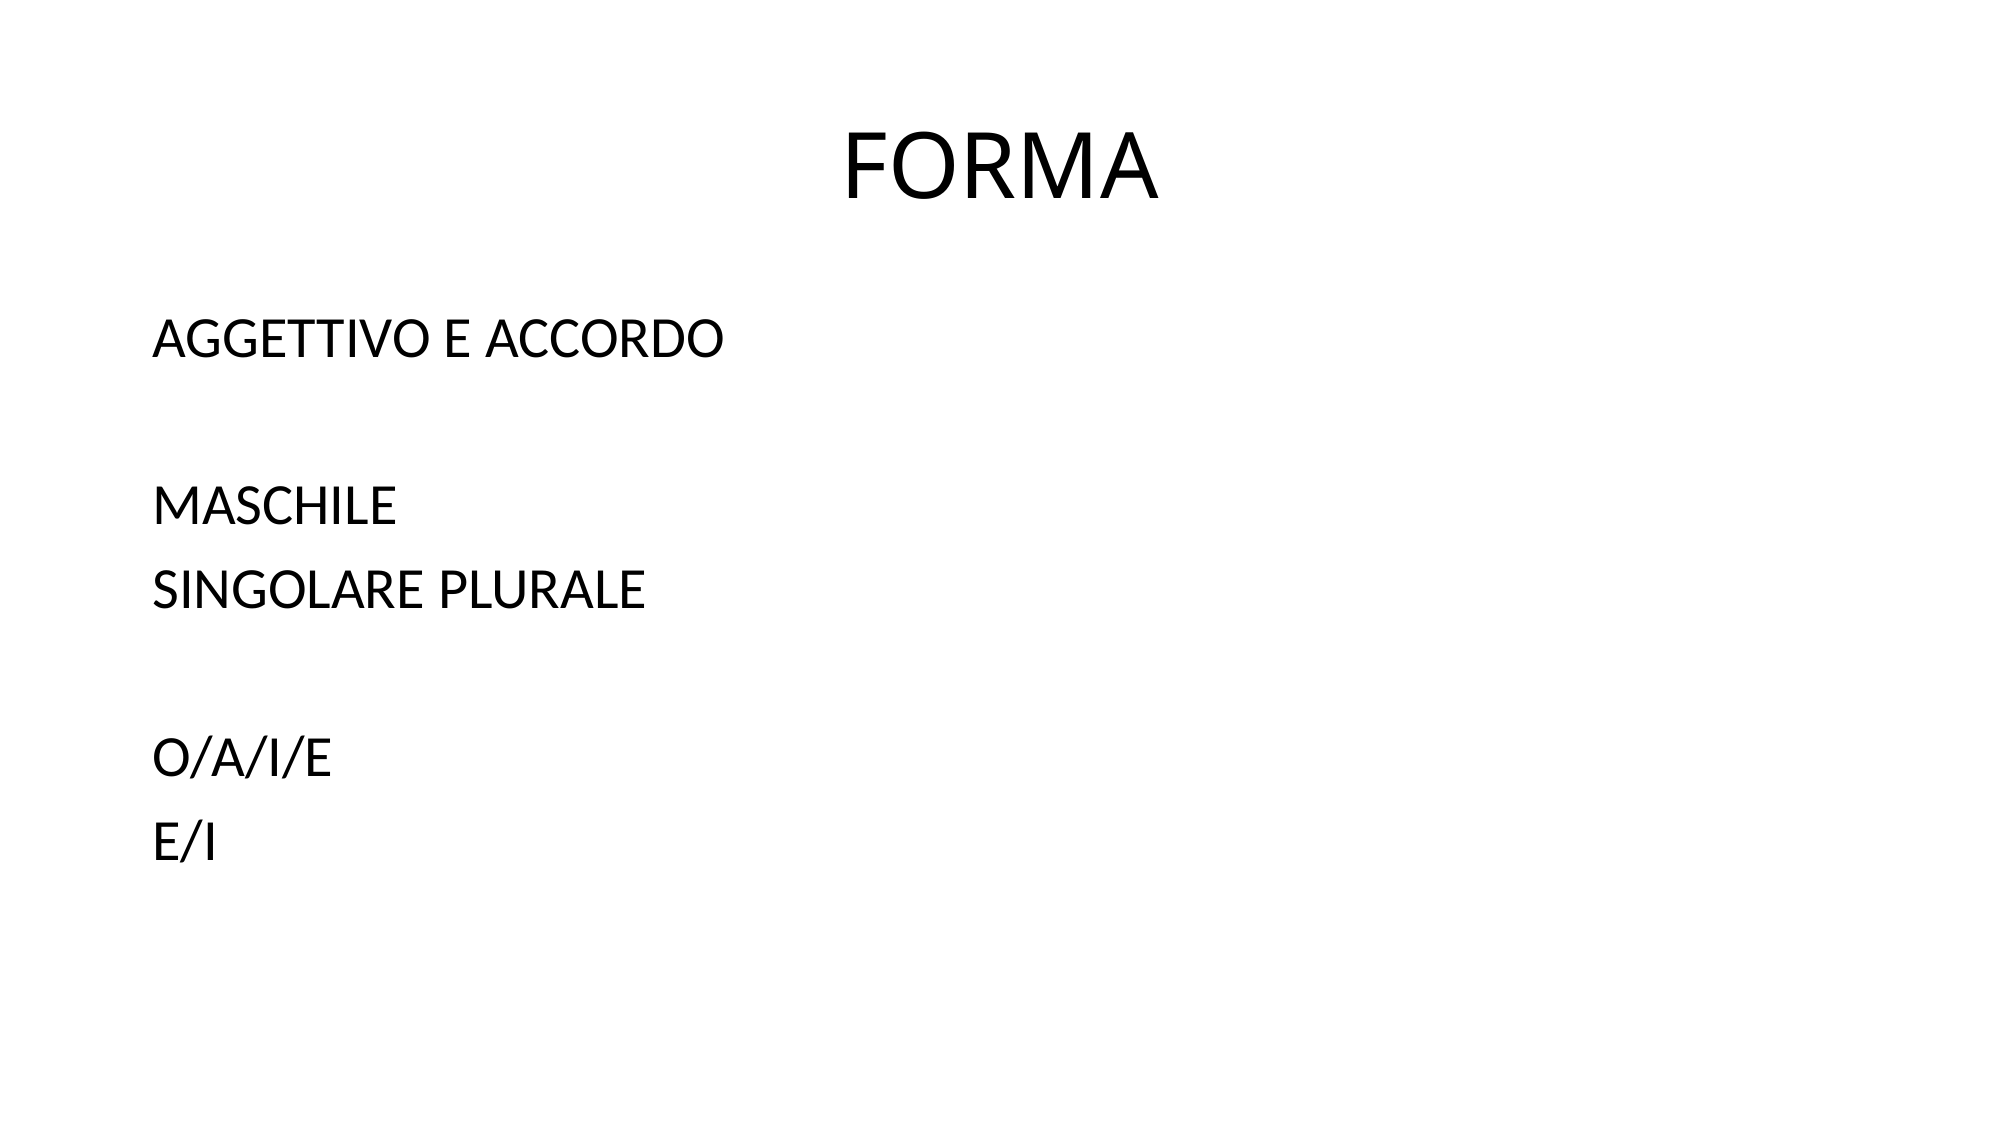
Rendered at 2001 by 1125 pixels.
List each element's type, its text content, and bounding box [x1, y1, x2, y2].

title FORMA [137, 59, 1863, 278]
